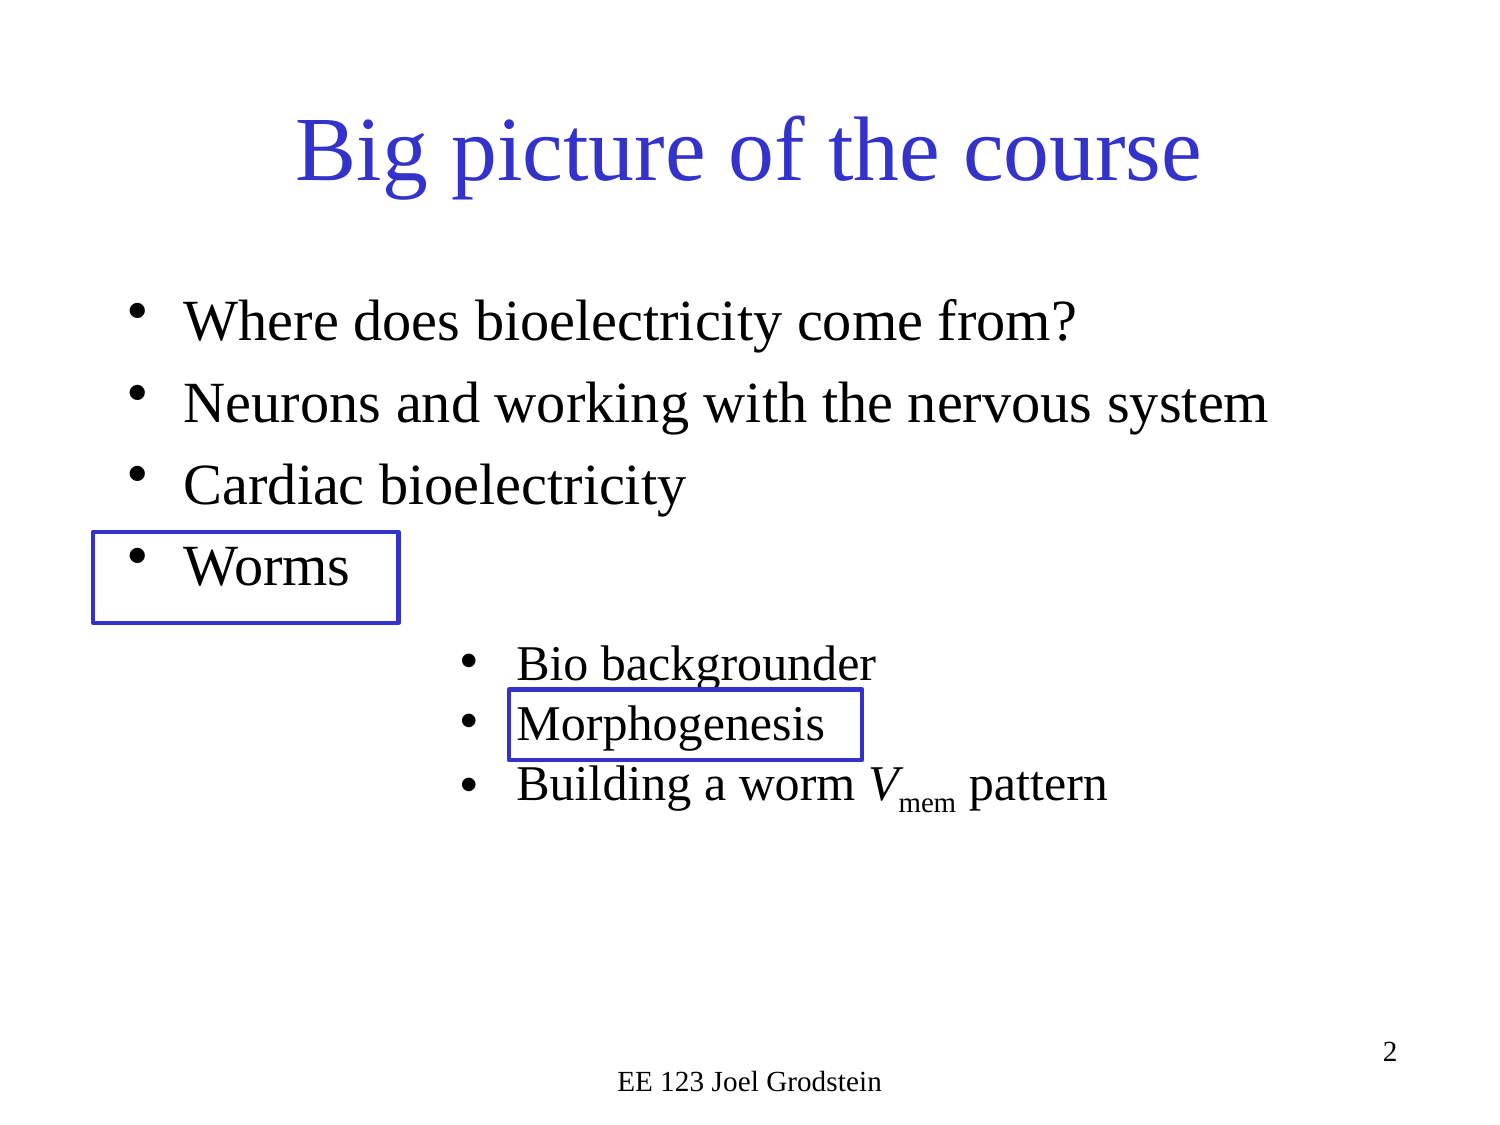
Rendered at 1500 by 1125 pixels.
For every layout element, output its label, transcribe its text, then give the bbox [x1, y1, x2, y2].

text_box [507, 687, 864, 762]
text_box Bio backgrounder Morphogenesis Building a worm Vmem pattern [445, 622, 1150, 826]
title Big picture of the course [112, 50, 1388, 238]
footer EE 123 Joel Grodstein [512, 1061, 988, 1098]
list Where does bioelectricity come from? Neurons and working with the nervous system Cardiac bioelectricity Worms [112, 275, 1388, 1000]
text_box [91, 530, 401, 625]
